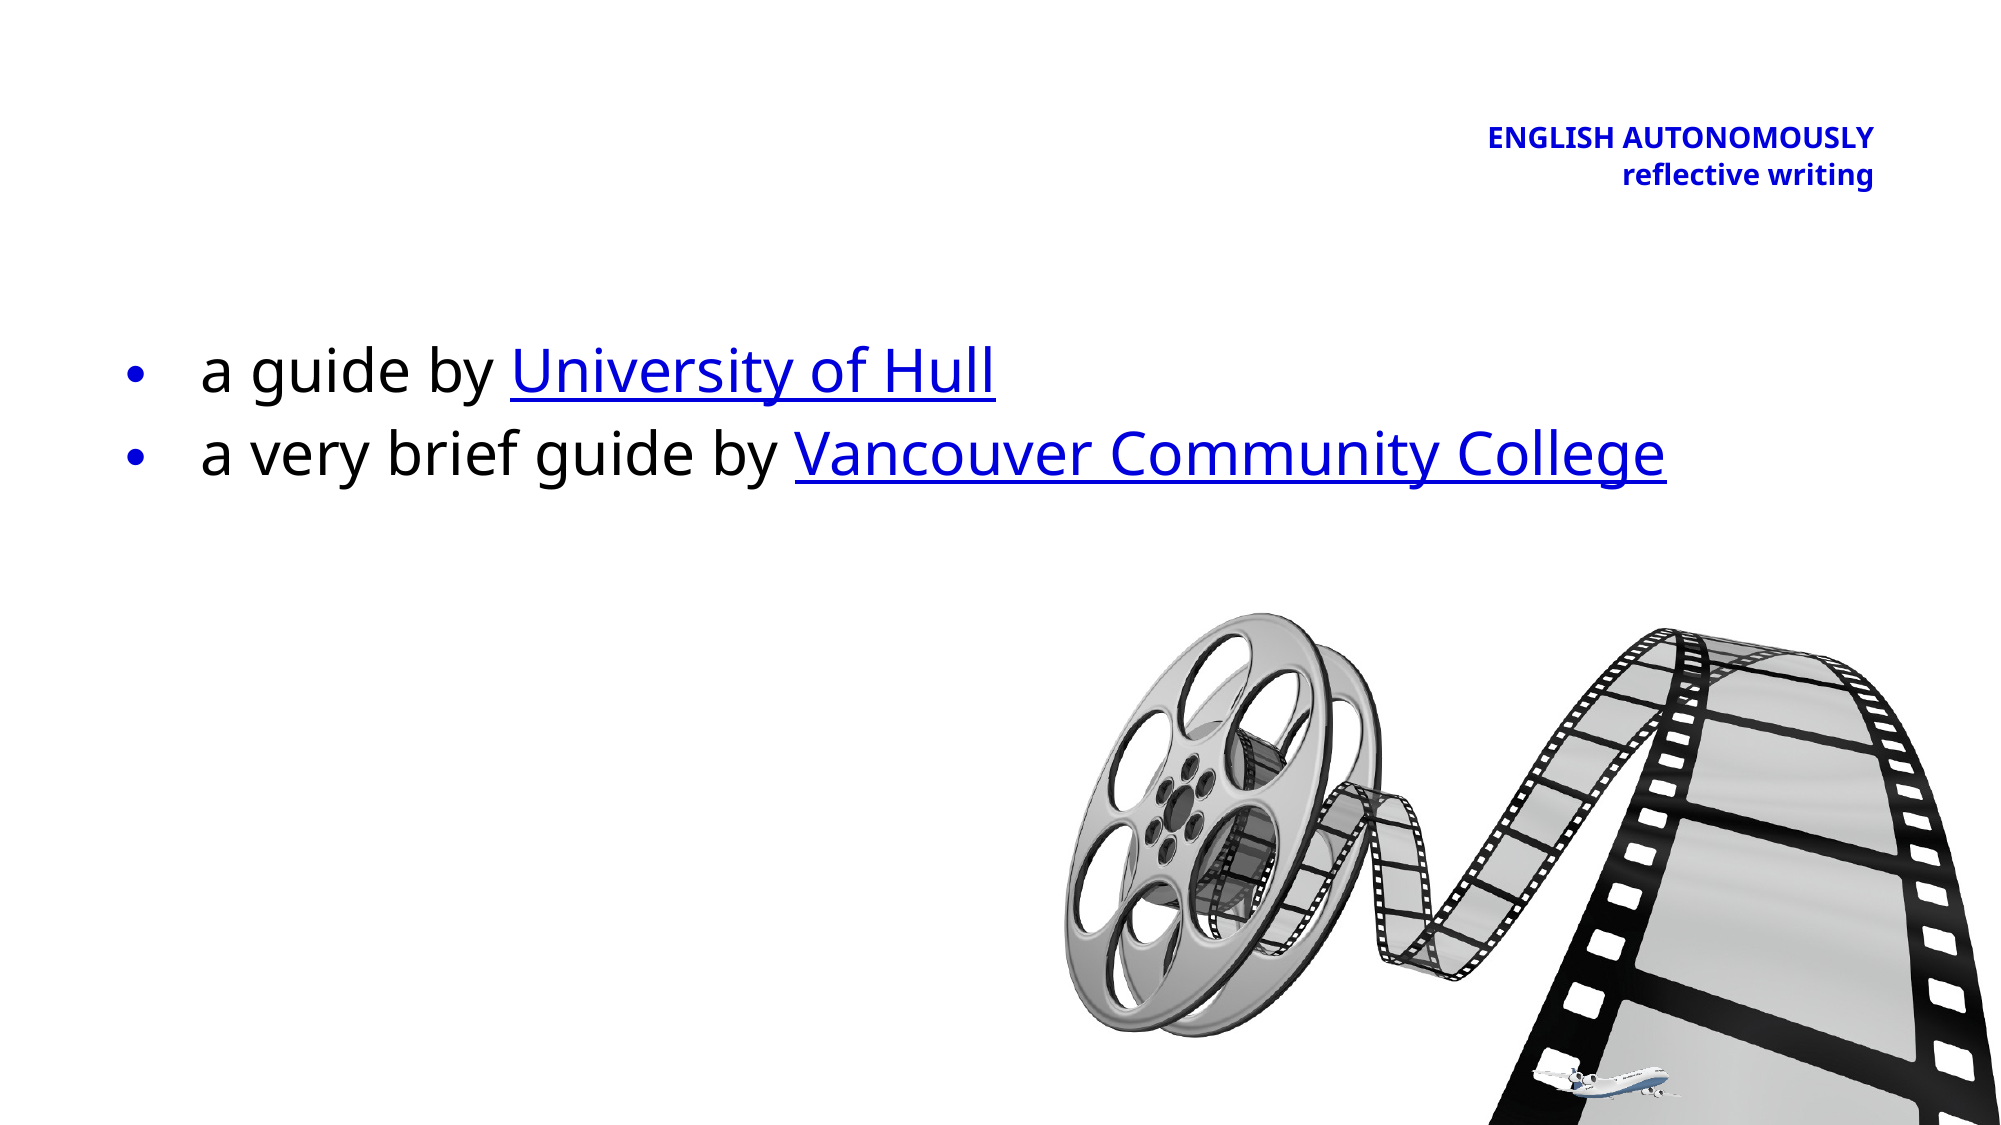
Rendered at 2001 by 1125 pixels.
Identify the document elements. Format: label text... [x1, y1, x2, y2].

picture [1061, 602, 2000, 1125]
list a guide by University of Hull a very brief guide by Vancouver Community College [125, 262, 1854, 1005]
title ENGLISH AUTONOMOUSLY reflective writing [118, 118, 1883, 193]
